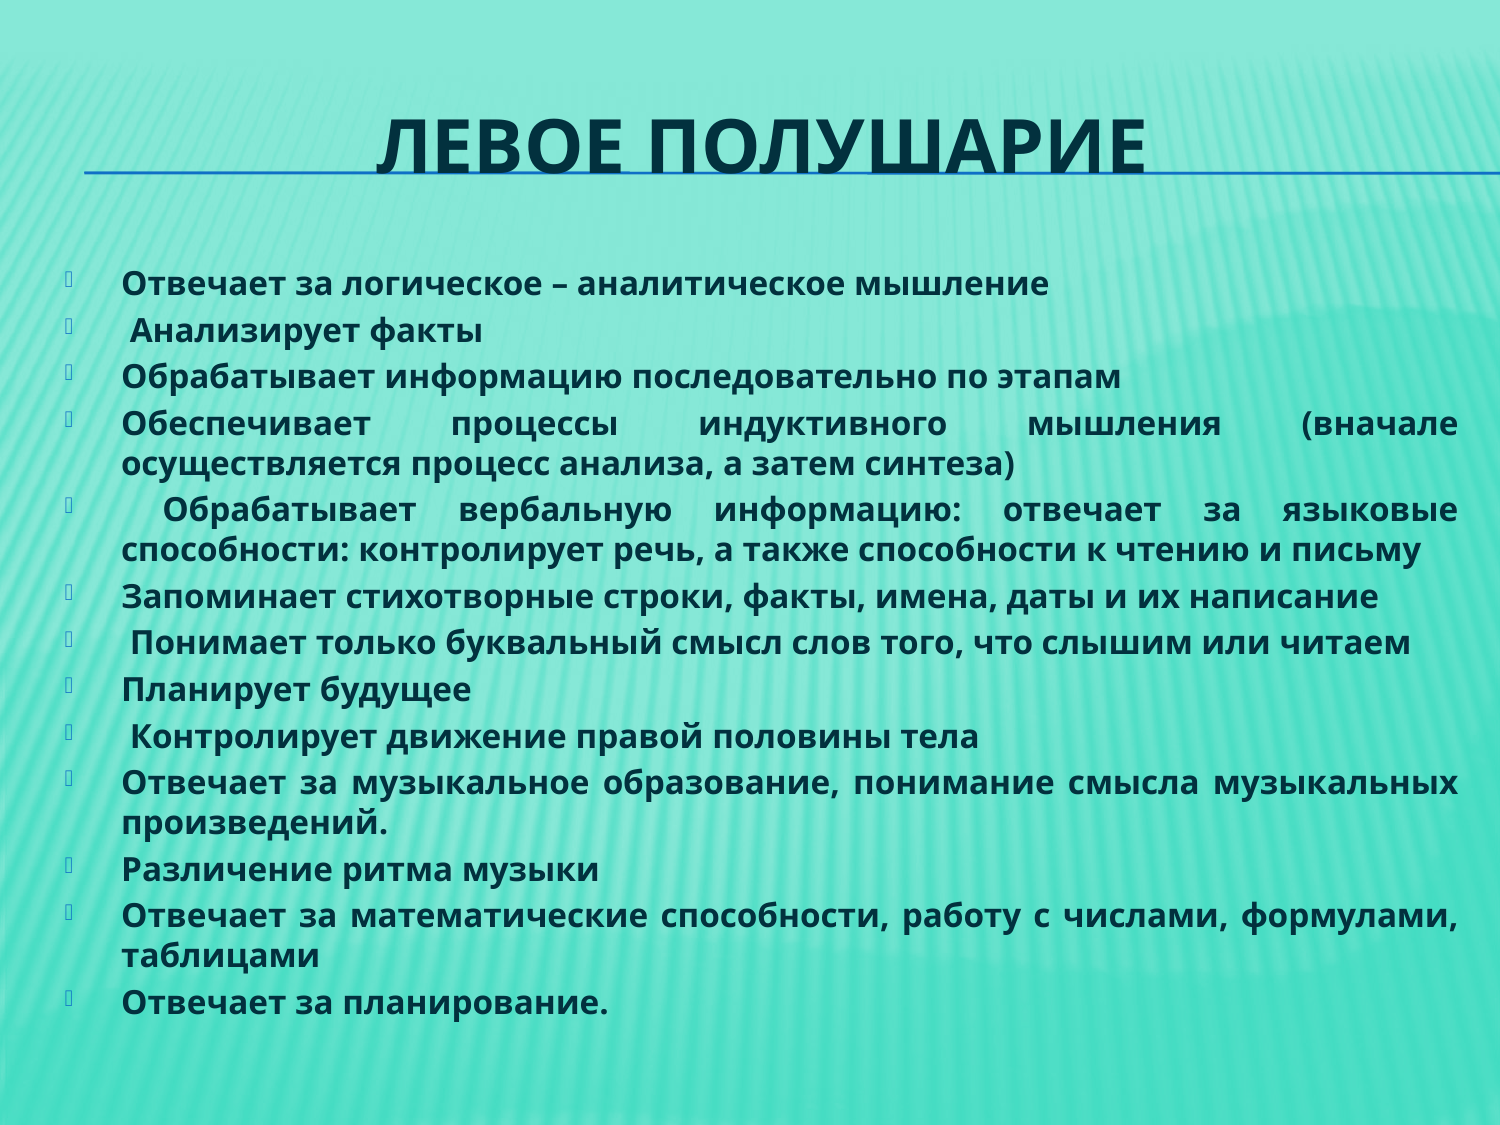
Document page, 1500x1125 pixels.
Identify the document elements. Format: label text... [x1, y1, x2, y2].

title Левое полушарие [50, 75, 1475, 213]
list Отвечает за логическое – аналитическое мышление Анализирует факты Обрабатывает информацию последовательно по этапам Обеспечивает процессы индуктивного мышления (вначале осуществляется процесс анализа, а затем синтеза) Обрабатывает вербальную информацию: отвечает за языковые способности: контролирует речь, а также способности к чтению и письму Запоминает стихотворные строки, факты, имена, даты и их написание Понимает только буквальный смысл слов того, что слышим или читаем Планирует будущее Контролирует движение правой половины тела Отвечает за музыкальное образование, понимание смысла музыкальных произведений. Различение ритма музыки Отвечает за математические способности, работу с числами, формулами, таблицами Отвечает за планирование. [50, 254, 1475, 1055]
